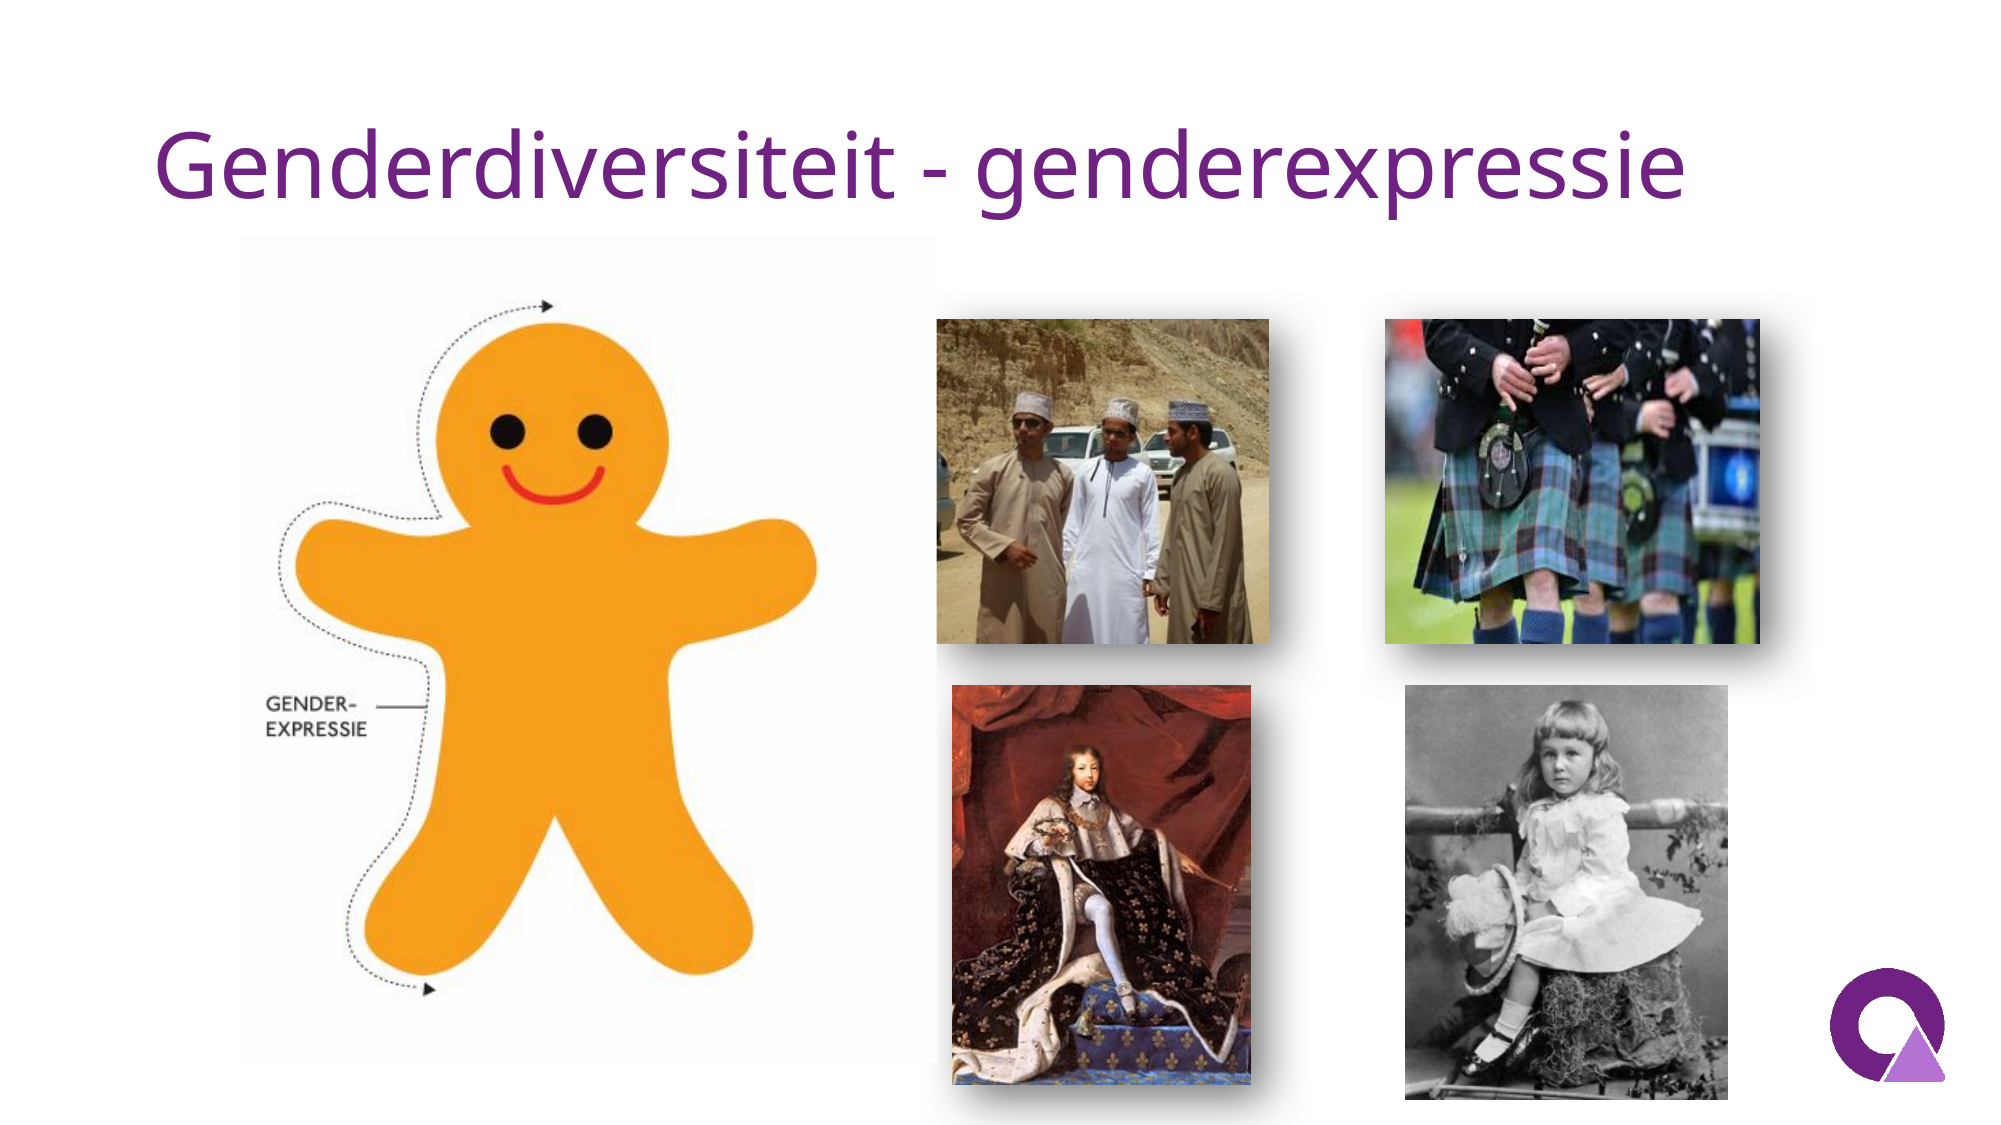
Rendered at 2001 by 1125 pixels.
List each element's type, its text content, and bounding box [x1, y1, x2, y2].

picture [952, 685, 1251, 1085]
picture [1830, 968, 1945, 1082]
picture [937, 319, 1269, 644]
picture [1405, 685, 1728, 1100]
title Genderdiversiteit - genderexpressie [137, 59, 1863, 278]
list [240, 235, 937, 1063]
picture [1385, 319, 1760, 644]
